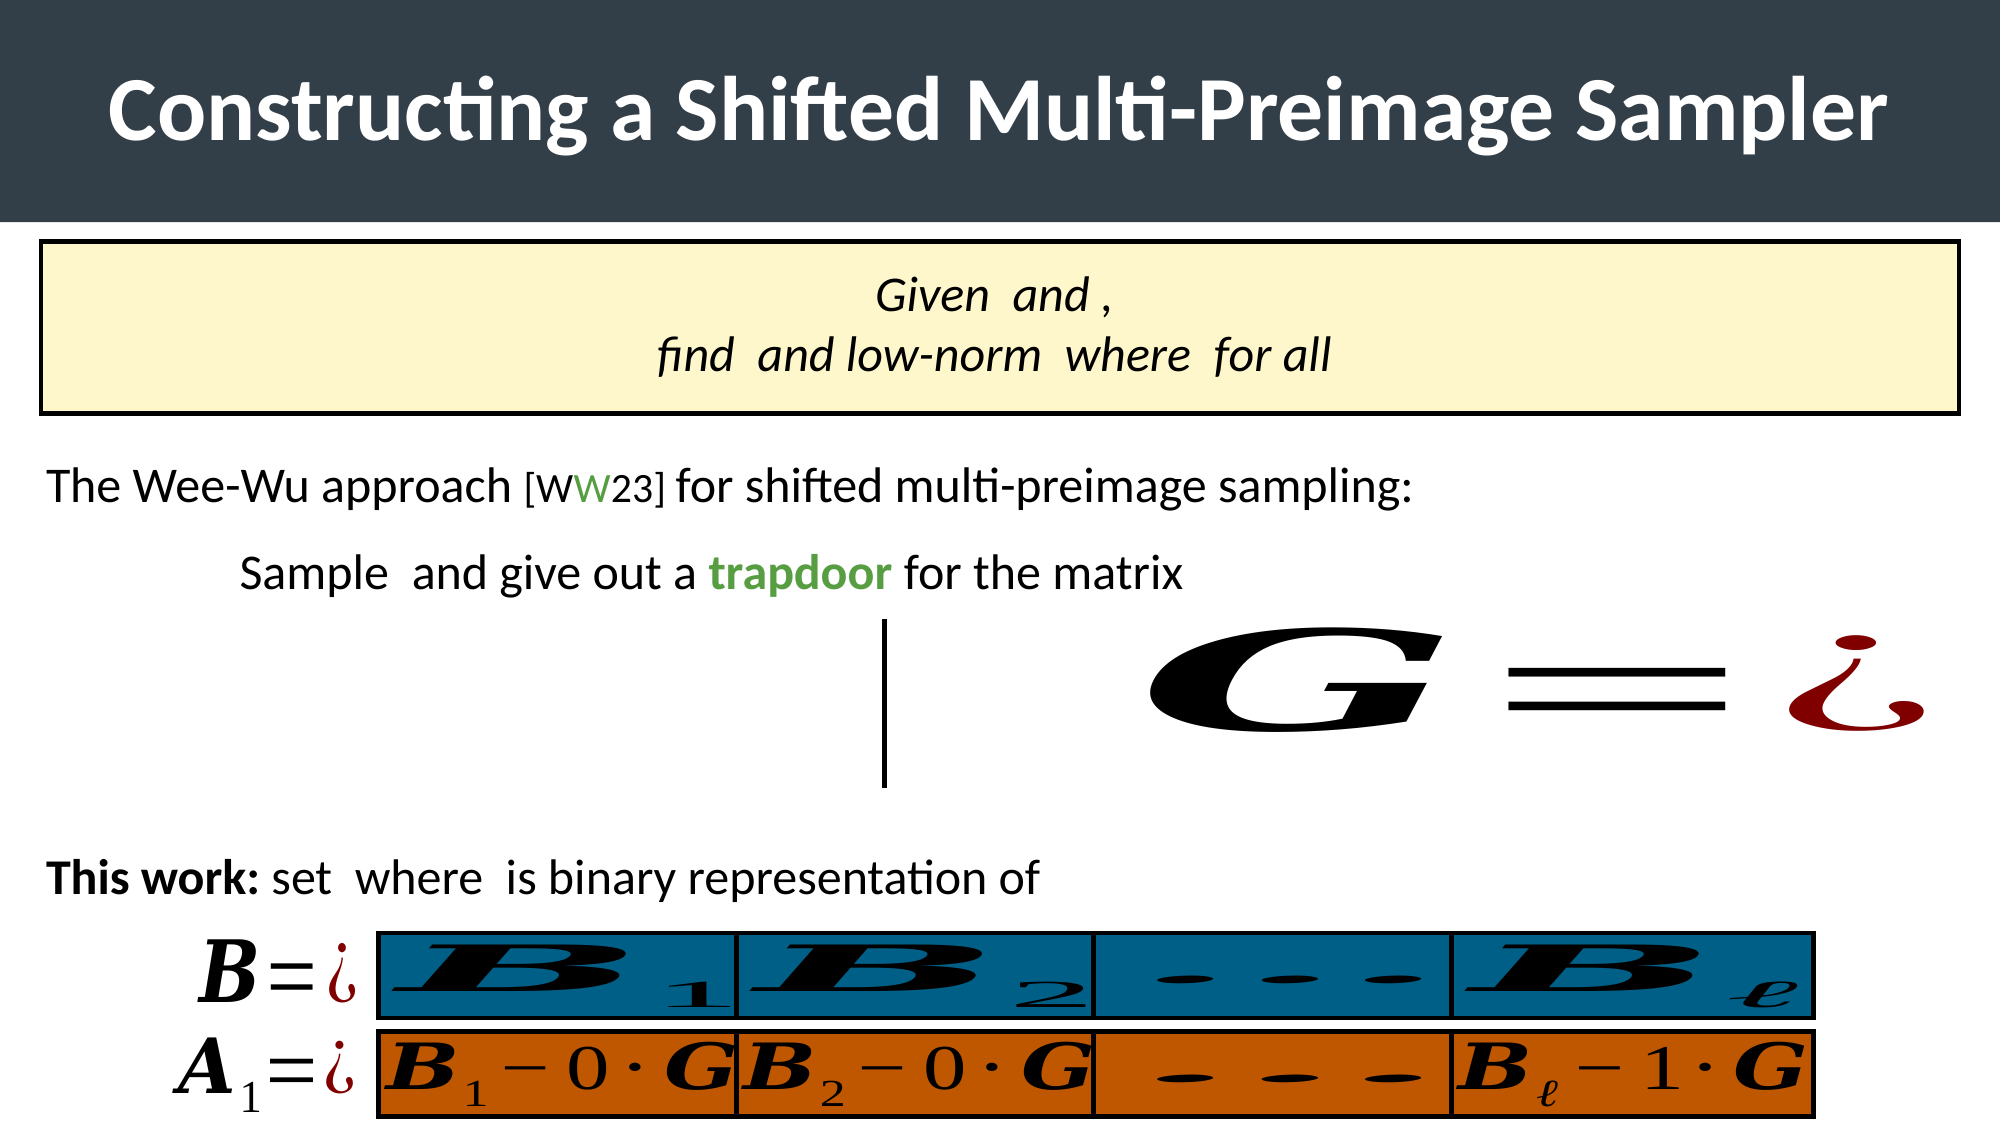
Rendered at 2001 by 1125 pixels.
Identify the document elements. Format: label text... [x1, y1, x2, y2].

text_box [41, 241, 1959, 414]
title Constructing a Shifted Multi-Preimage Sampler [0, 0, 2000, 223]
text_box The Wee-Wu approach [WW23] for shifted multi-preimage sampling: [31, 444, 1644, 520]
